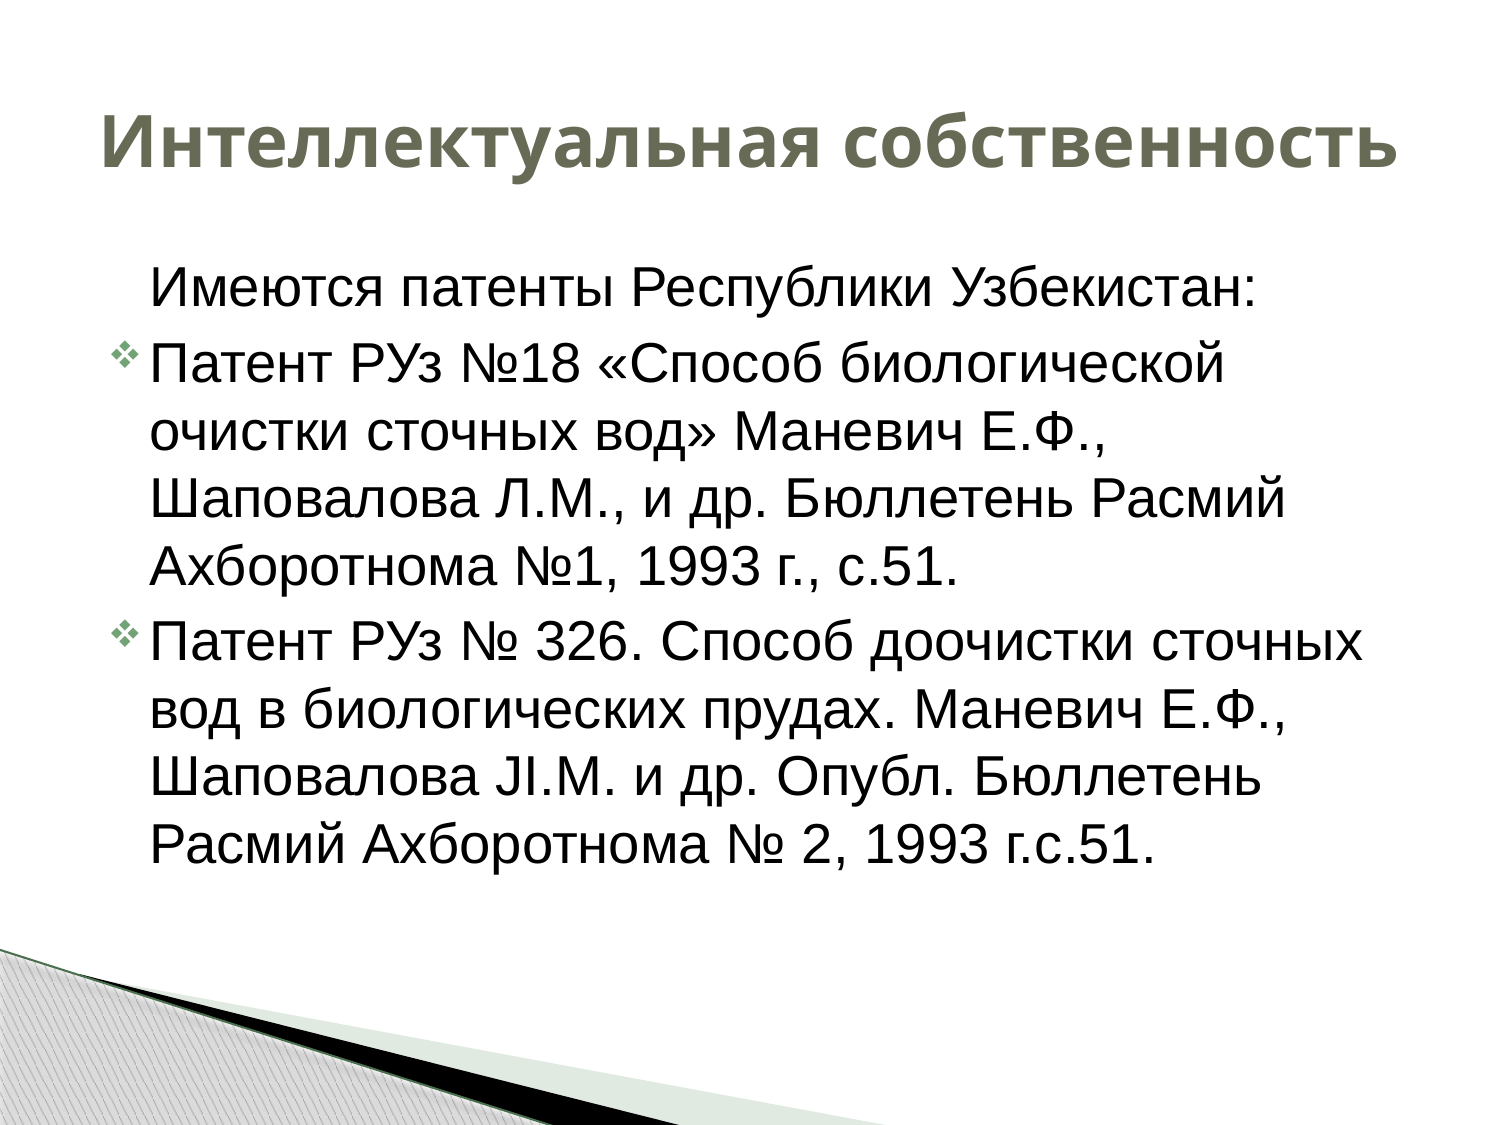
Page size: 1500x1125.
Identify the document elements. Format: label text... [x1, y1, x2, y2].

title Интеллектуальная собственность [75, 45, 1425, 233]
list Имеются патенты Республики Узбекистан: Патент РУз №18 «Способ биологической очистки сточных вод» Маневич Е.Ф., Шаповалова Л.М., и др. Бюллетень Расмий Ахборотнома №1, 1993 г., с.51. Патент РУз № 326. Способ доочистки сточных вод в биологических прудах. Маневич Е.Ф., Шаповалова JI.M. и др. Опубл. Бюллетень Расмий Ахборотнома № 2, 1993 г.с.51. [74, 242, 1426, 986]
